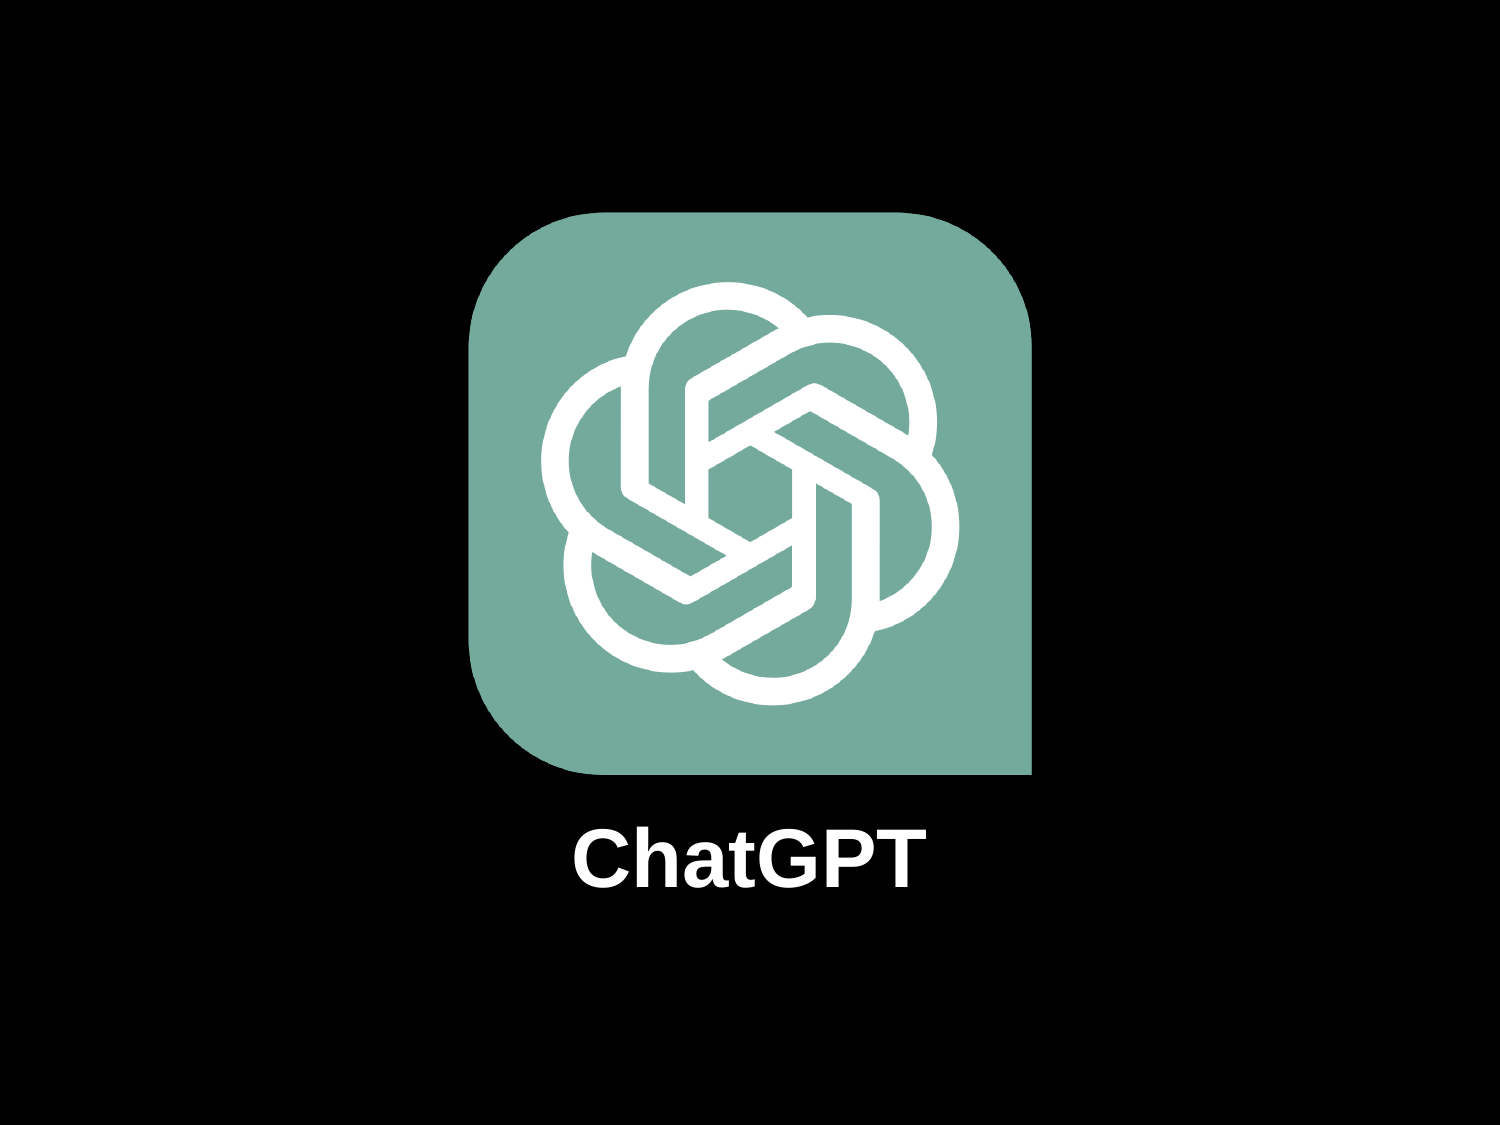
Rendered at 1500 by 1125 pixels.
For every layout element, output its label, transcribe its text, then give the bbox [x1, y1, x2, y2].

picture [468, 212, 1032, 776]
text_box ChatGPT [557, 796, 943, 912]
